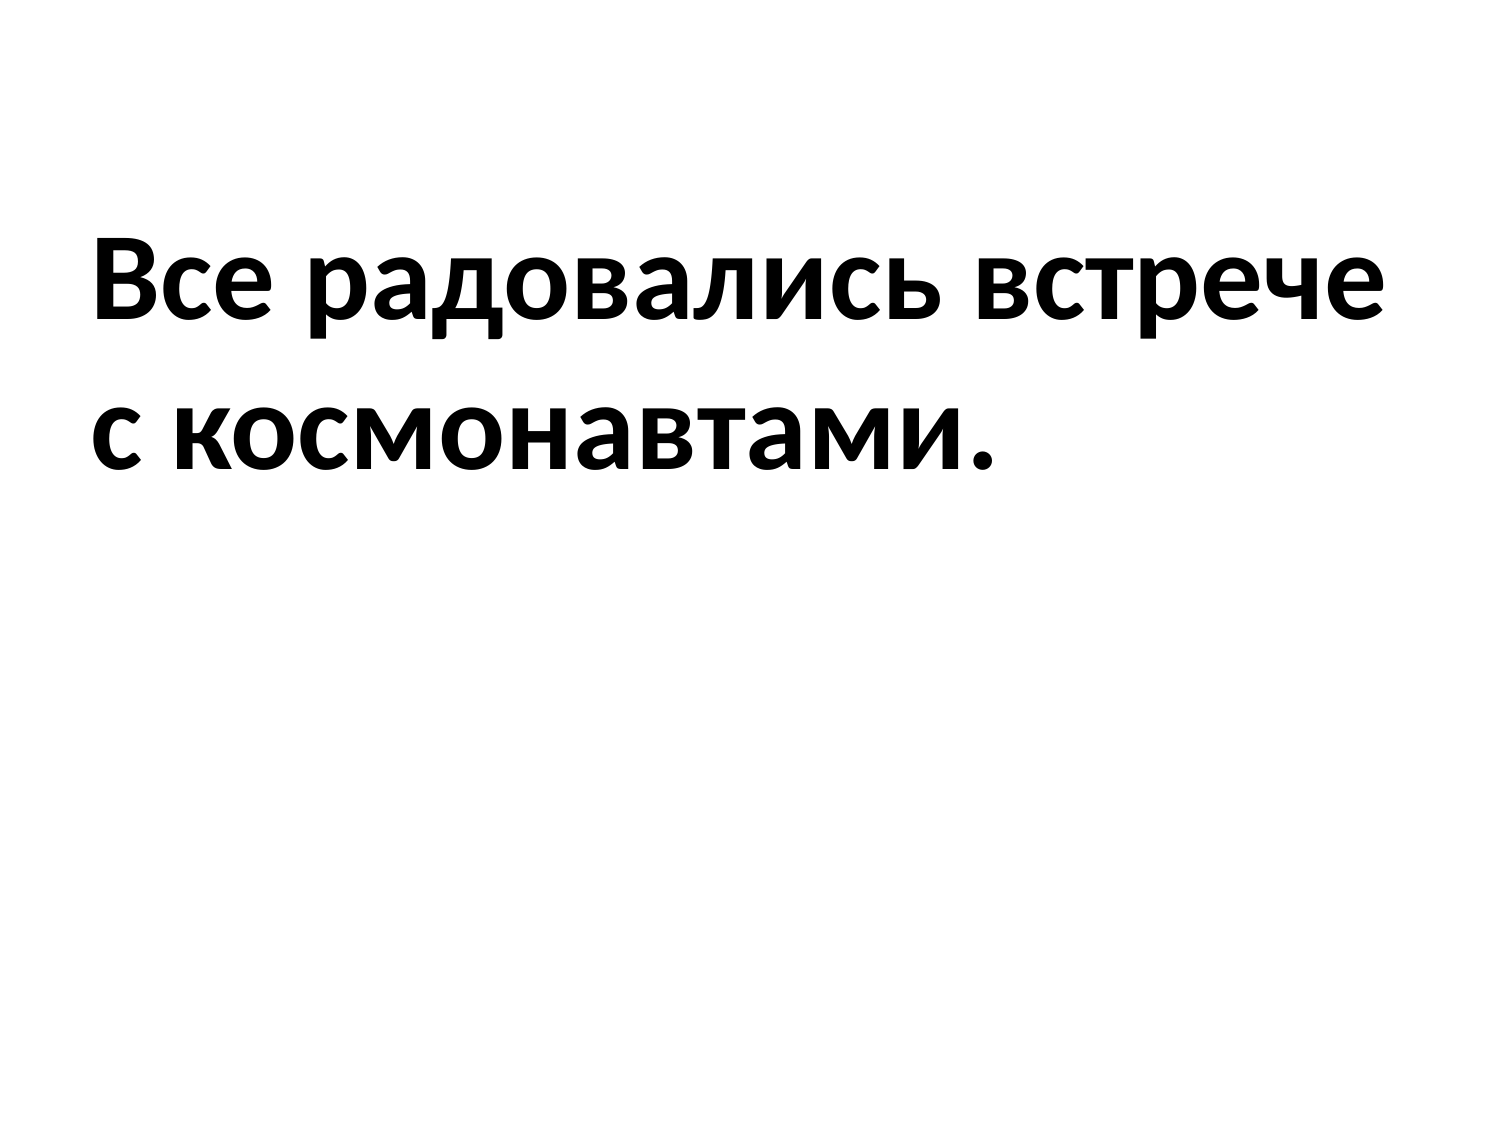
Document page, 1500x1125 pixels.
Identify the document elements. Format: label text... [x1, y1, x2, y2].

title Все радовались встрече с космонавтами. [75, 45, 1425, 645]
